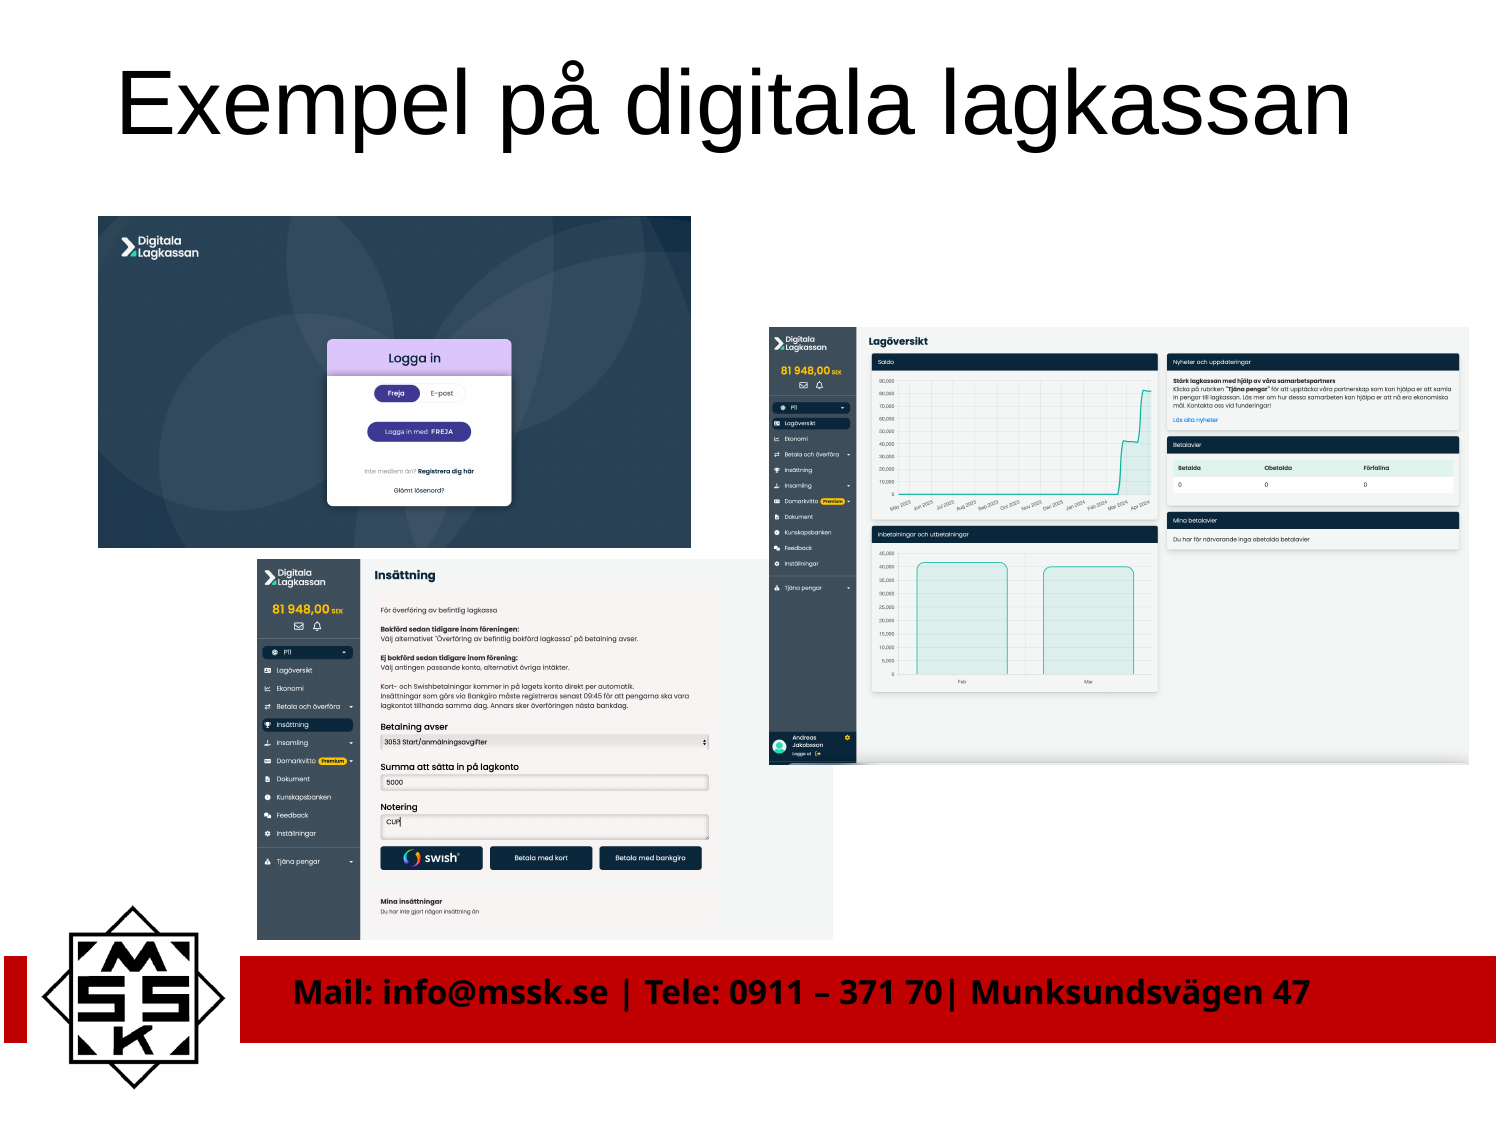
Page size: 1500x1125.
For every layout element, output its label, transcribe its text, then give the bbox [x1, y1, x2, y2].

picture [41, 905, 226, 1090]
title Exempel på digitala lagkassan [100, 40, 1438, 203]
picture [98, 216, 691, 548]
picture [769, 327, 1469, 765]
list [257, 559, 833, 941]
